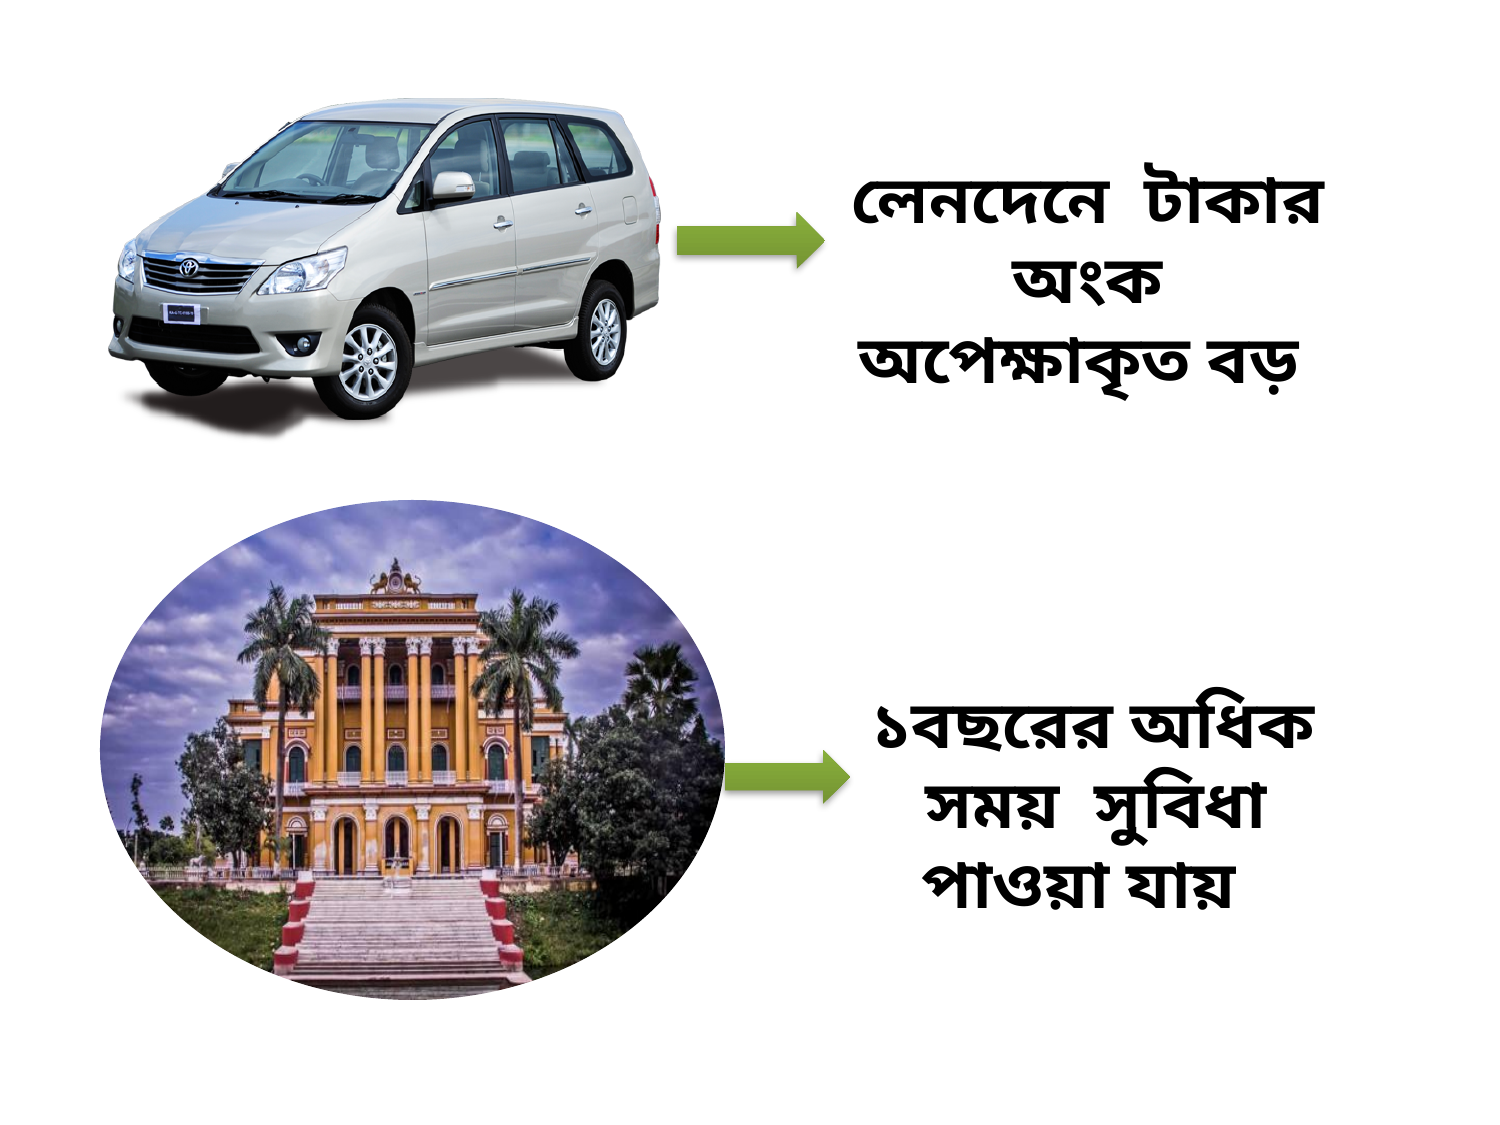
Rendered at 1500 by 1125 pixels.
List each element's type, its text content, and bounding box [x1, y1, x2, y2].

text_box [96, 496, 729, 1004]
text_box [677, 212, 825, 269]
text_box [725, 749, 851, 804]
text_box [96, 84, 679, 454]
text_box ১বছরের অধিক সময় সুবিধা পাওয়া যায় [837, 674, 1338, 930]
text_box লেনদেনে টাকার অংক অপেক্ষাকৃত বড় [824, 149, 1350, 405]
